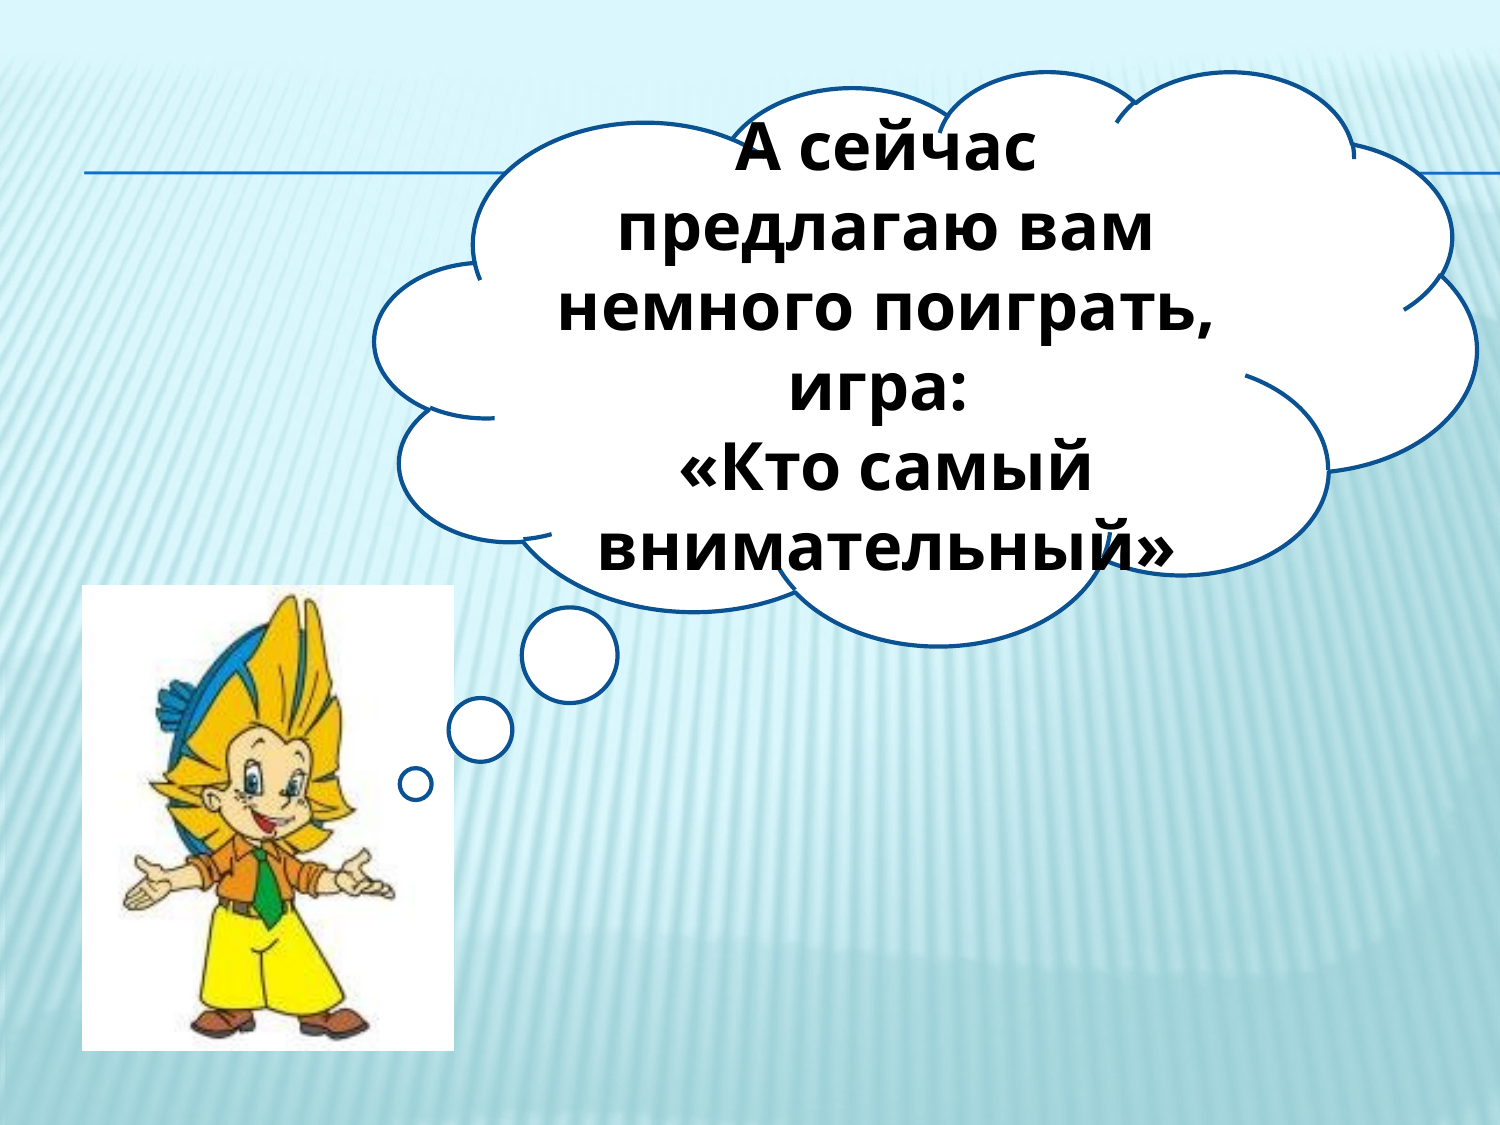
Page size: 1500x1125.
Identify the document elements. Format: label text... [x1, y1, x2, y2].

text_box А сейчас предлагаю вам немного поиграть, игра: «Кто самый внимательный» [371, 70, 1480, 649]
text_box А сейчас предлагаю вам немного поиграть, игра: «Кто самый внимательный» [519, 605, 620, 706]
text_box А сейчас предлагаю вам немного поиграть, игра: «Кто самый внимательный» [464, 695, 515, 764]
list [81, 585, 455, 1052]
